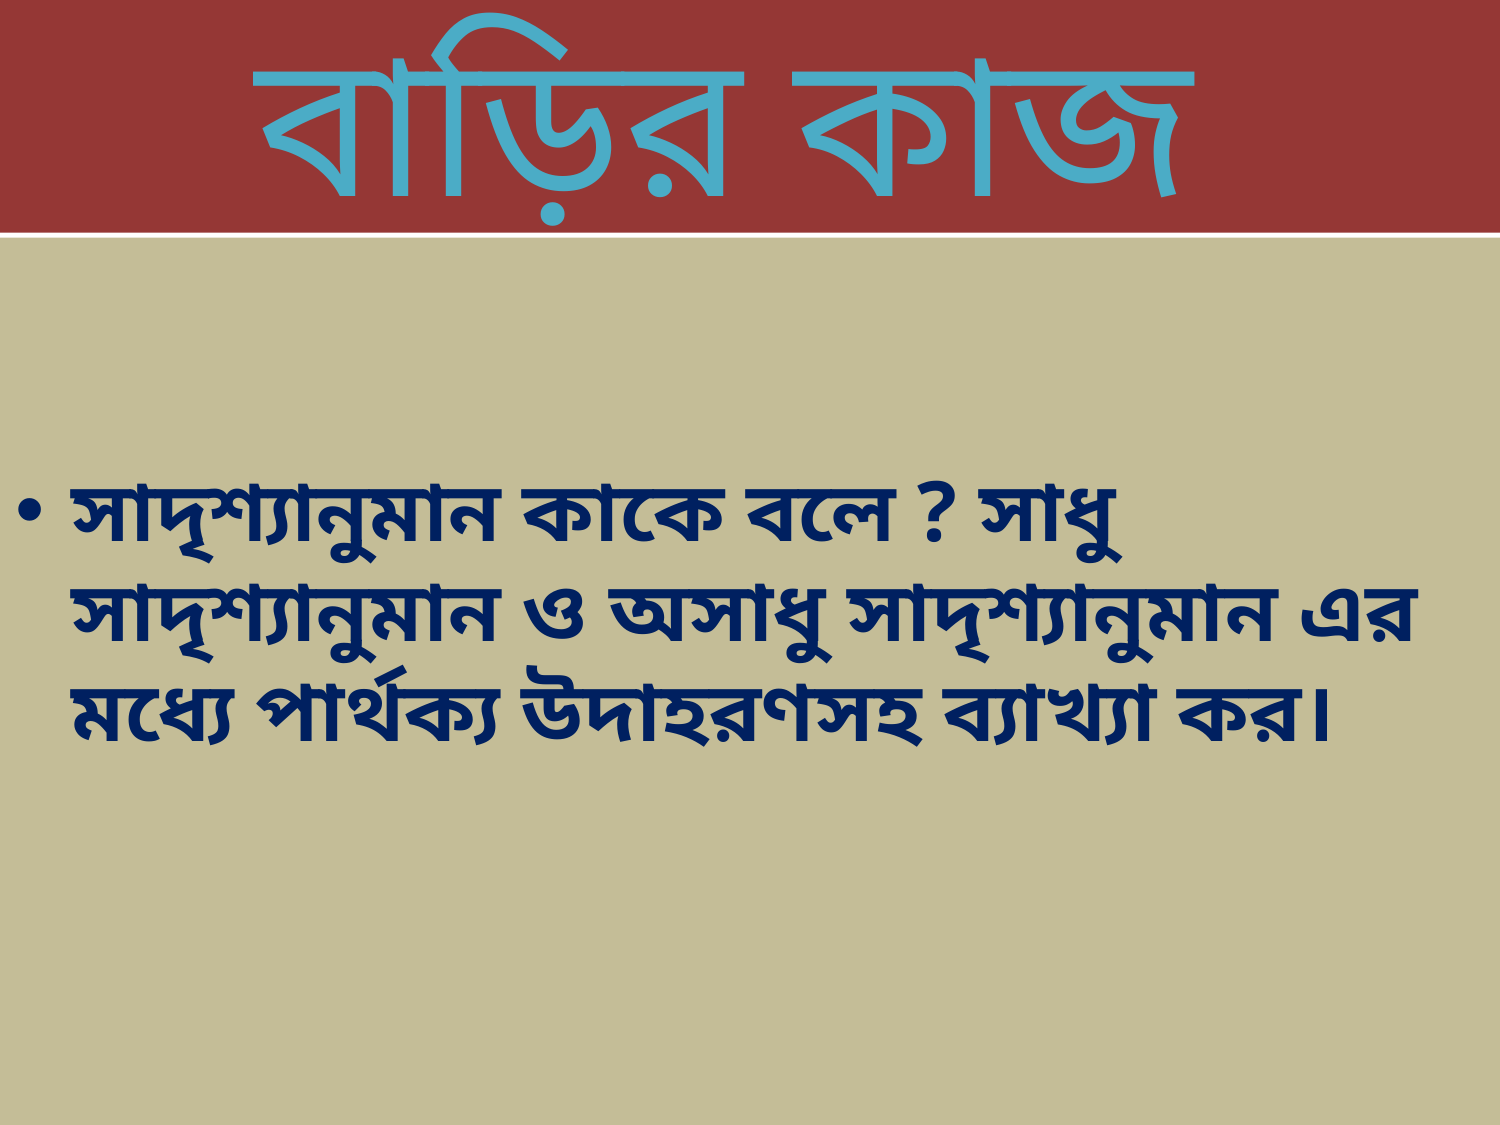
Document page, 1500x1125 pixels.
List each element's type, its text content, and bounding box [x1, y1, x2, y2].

list সাদৃশ্যানুমান কাকে বলে ? সাধু সাদৃশ্যানুমান ও অসাধু সাদৃশ্যানুমান এর মধ্যে পার্থক্য উদাহরণসহ ব্যাখ্যা কর। [0, 237, 1500, 1125]
title বাড়ির কাজ [0, 0, 1500, 233]
